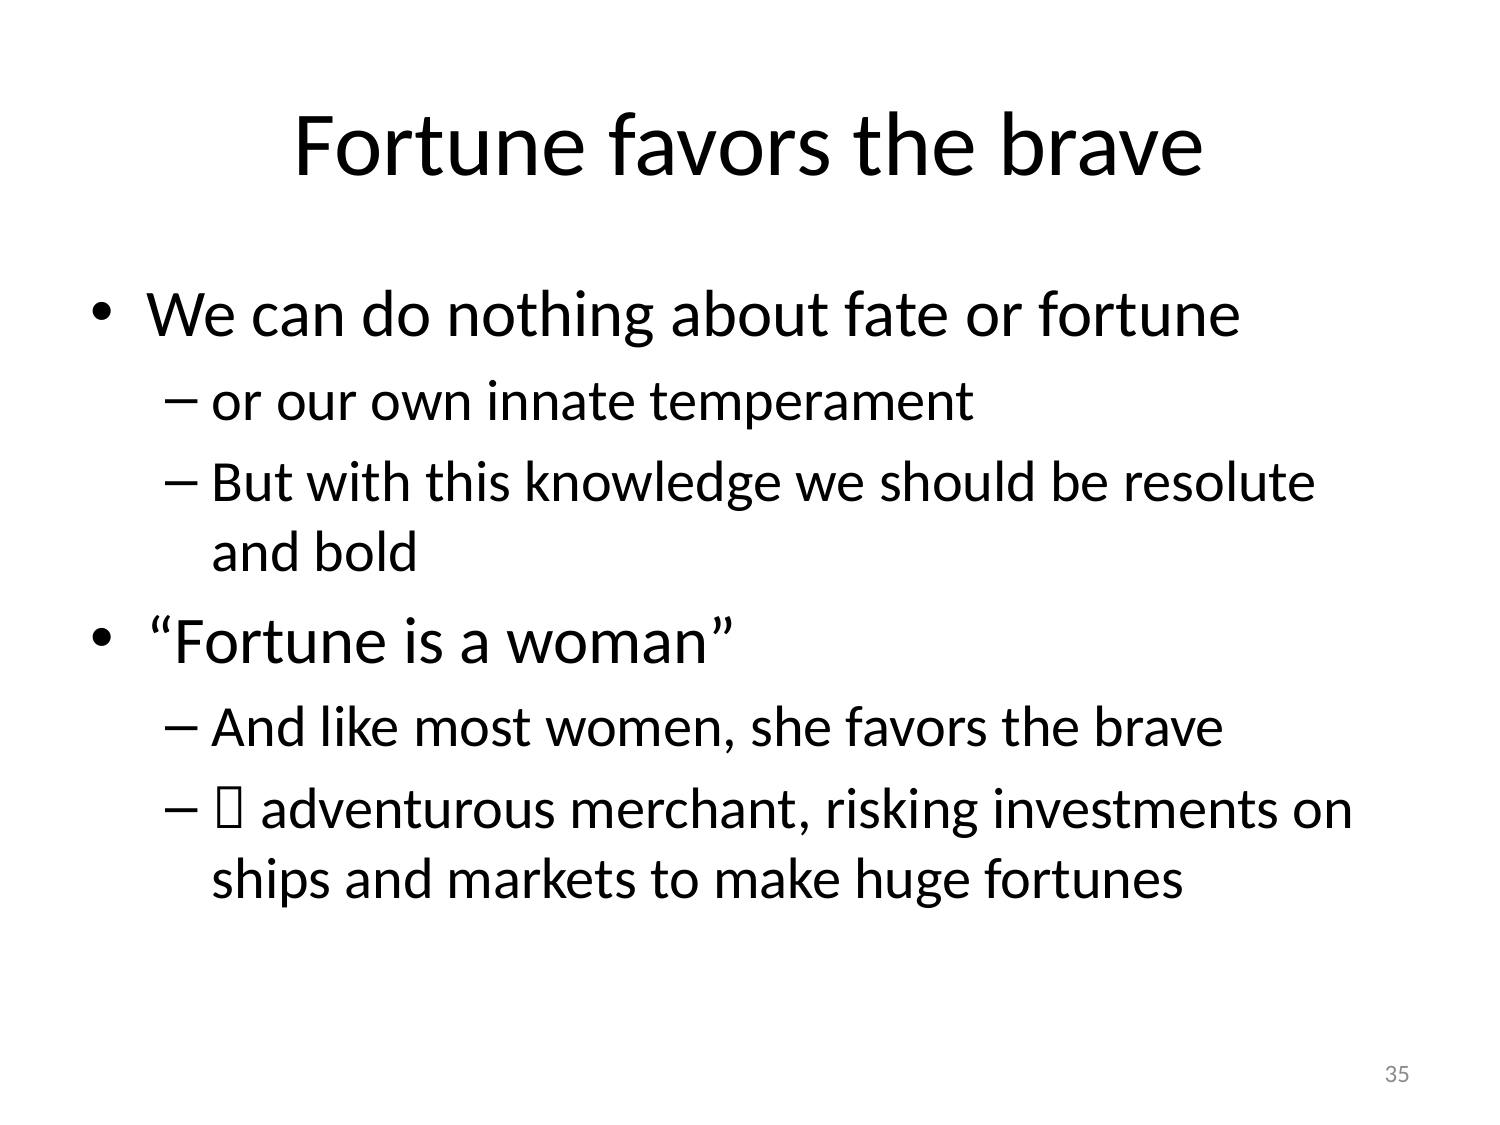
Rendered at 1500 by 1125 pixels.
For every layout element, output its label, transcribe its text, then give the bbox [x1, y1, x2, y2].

title Fortune favors the brave [75, 45, 1425, 233]
slide_number 35 [1074, 1042, 1425, 1103]
list We can do nothing about fate or fortune or our own innate temperament But with this knowledge we should be resolute and bold “Fortune is a woman” And like most women, she favors the brave  adventurous merchant, risking investments on ships and markets to make huge fortunes [75, 262, 1425, 1005]
